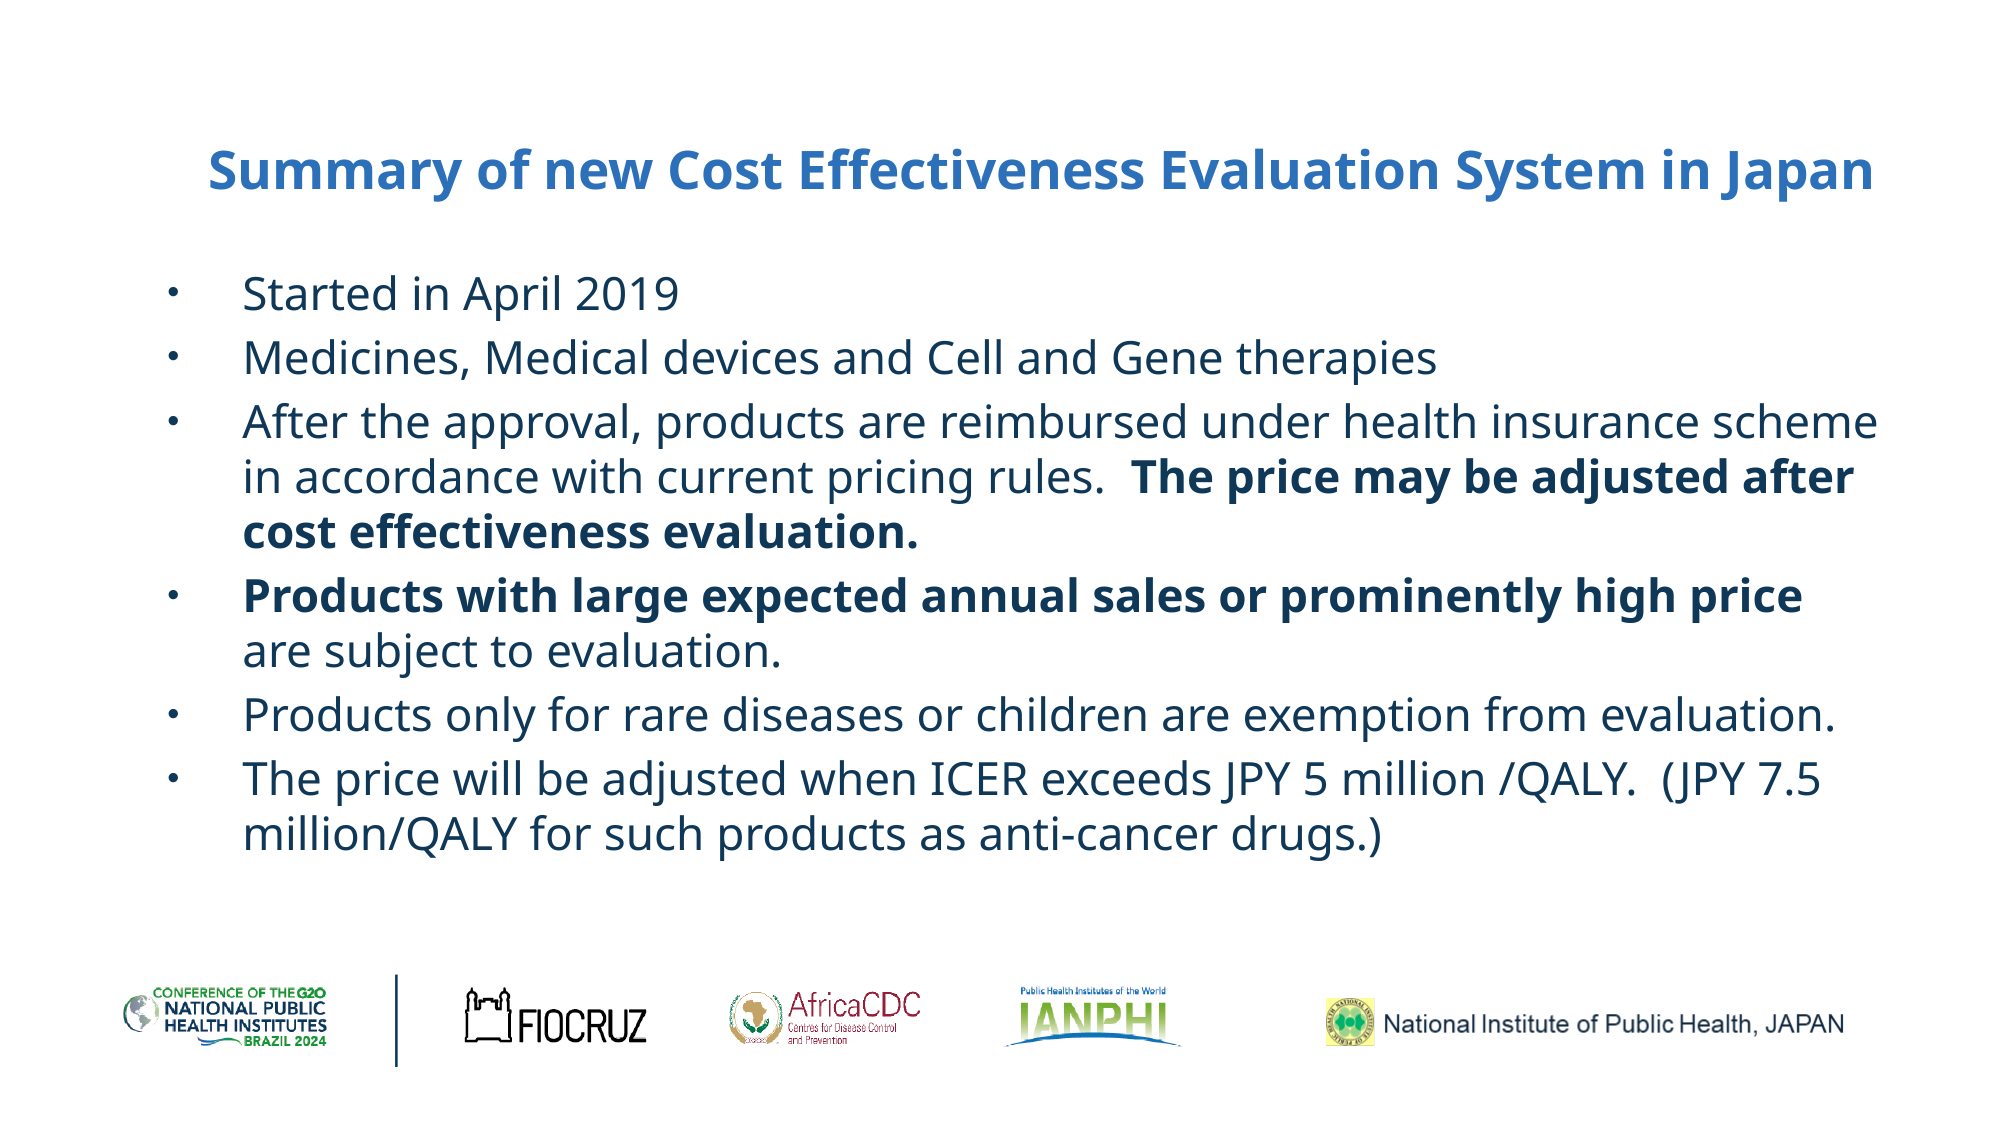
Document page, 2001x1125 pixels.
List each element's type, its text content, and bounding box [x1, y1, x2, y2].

text_box Summary of new Cost Effectiveness Evaluation System in Japan [197, 100, 1898, 207]
text_box Started in April 2019 Medicines, Medical devices and Cell and Gene therapies After the approval, products are reimbursed under health insurance scheme in accordance with current pricing rules. The price may be adjusted after cost effectiveness evaluation. Products with large expected annual sales or prominently high price are subject to evaluation. Products only for rare diseases or children are exemption from evaluation. The price will be adjusted when ICER exceeds JPY 5 million /QALY. (JPY 7.5 million/QALY for such products as anti-cancer drugs.) [152, 257, 1898, 919]
picture [67, 906, 1277, 1121]
picture [1326, 998, 1865, 1054]
